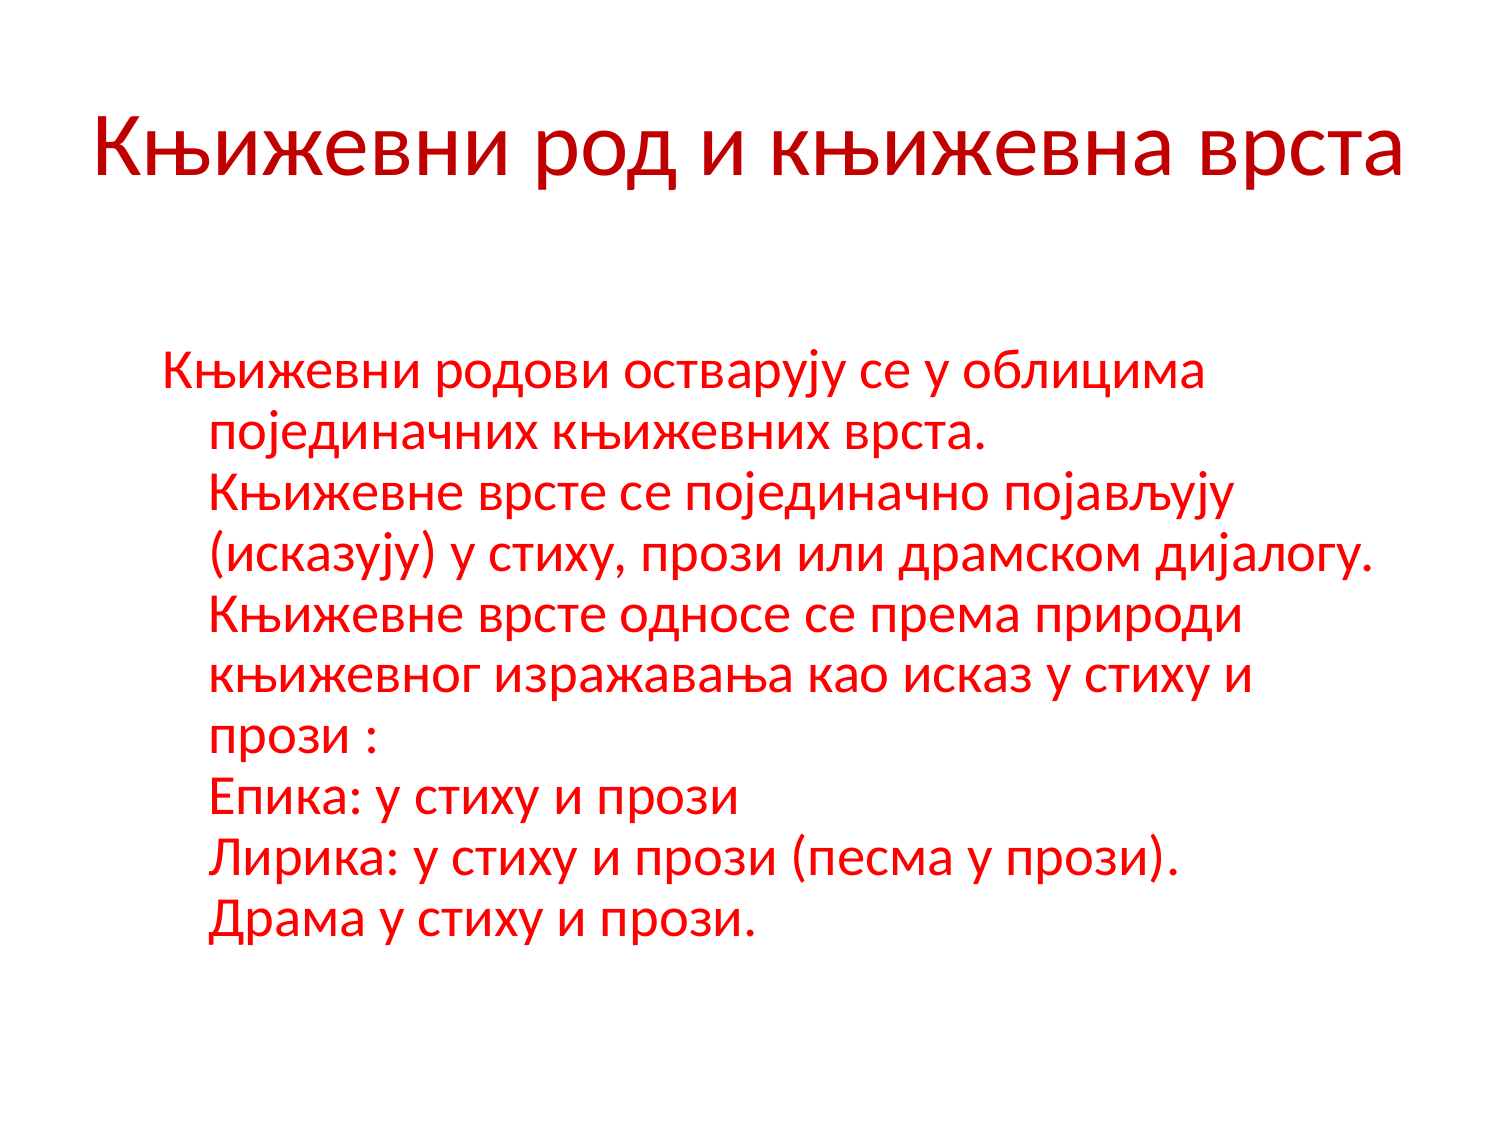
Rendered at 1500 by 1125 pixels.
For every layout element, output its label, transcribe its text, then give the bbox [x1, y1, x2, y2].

title Књижевни род и књижевна врста [75, 45, 1425, 233]
list Књижевни родови остварују се у облицима појединачних књижевних врста. Књижевне врсте се појединачно појављују (исказују) у стиху, прози или драмском дијалогу. Књижевне врсте односе се према природи књижевног изражавања као исказ у стиху и прози : Епика: у стиху и прози Лирика: у стиху и прози (песма у прози). Драма у стиху и прози. [75, 262, 1425, 1005]
